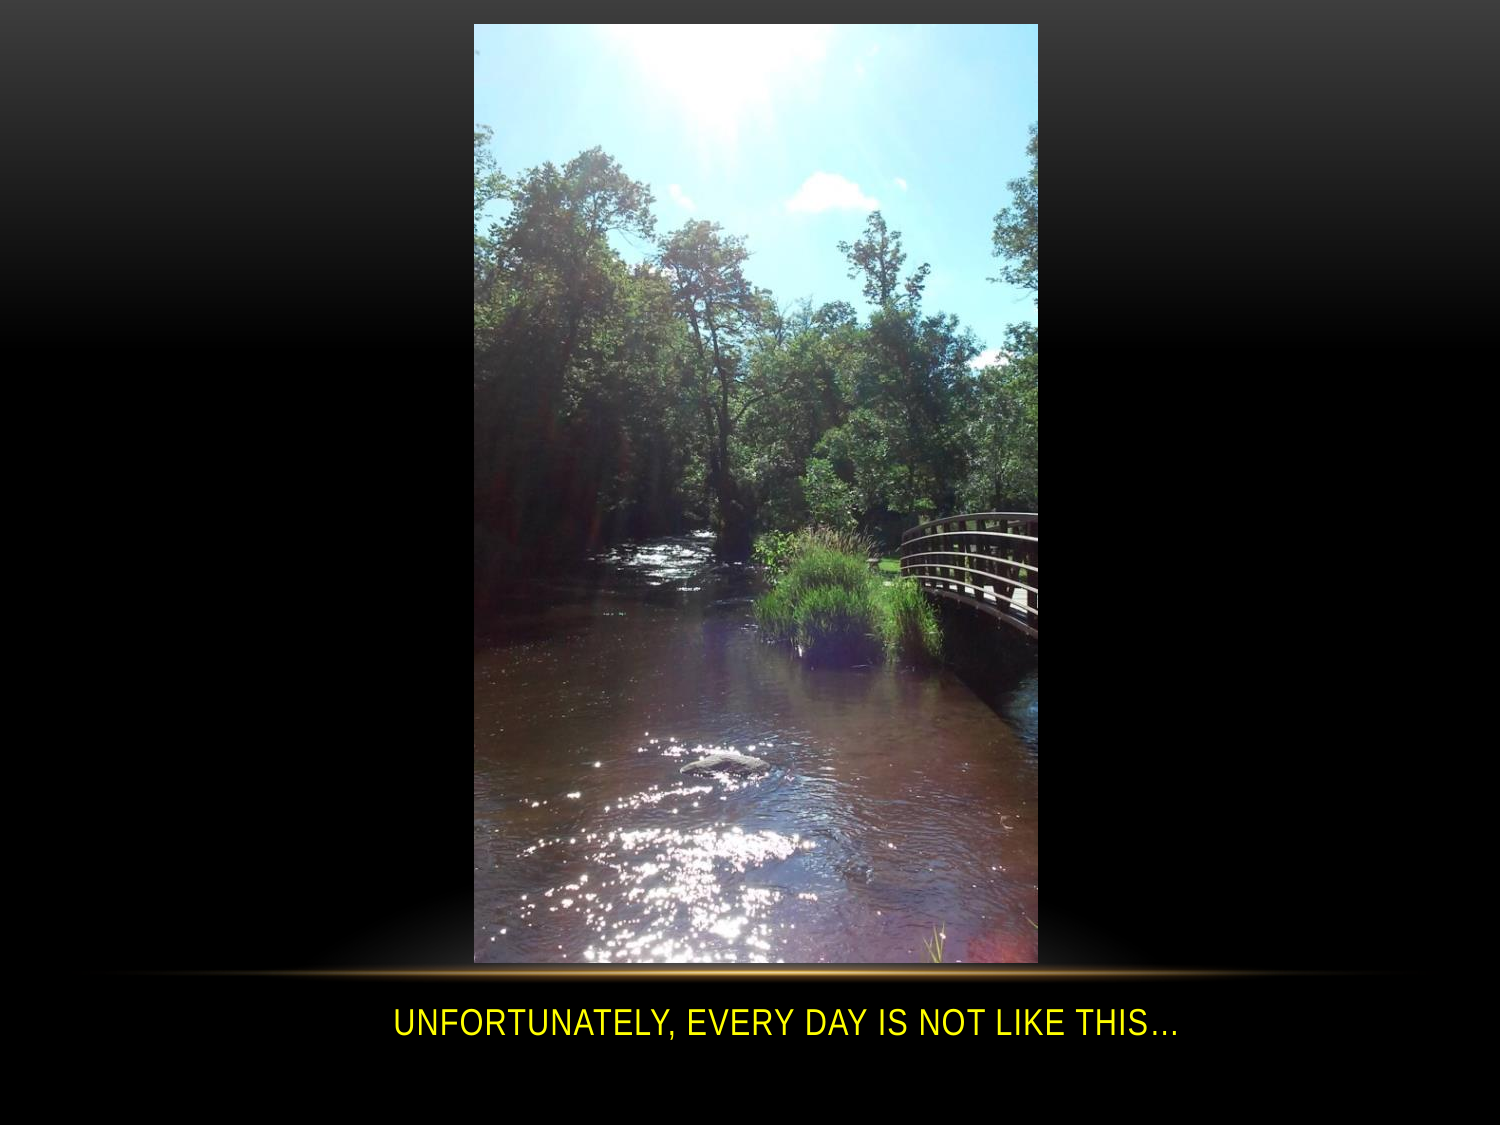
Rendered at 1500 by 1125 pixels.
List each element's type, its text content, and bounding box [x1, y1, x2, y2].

title Unfortunately, Every day is not like this… [137, 862, 1438, 1050]
picture [0, 0, 1500, 1125]
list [474, 24, 1038, 964]
